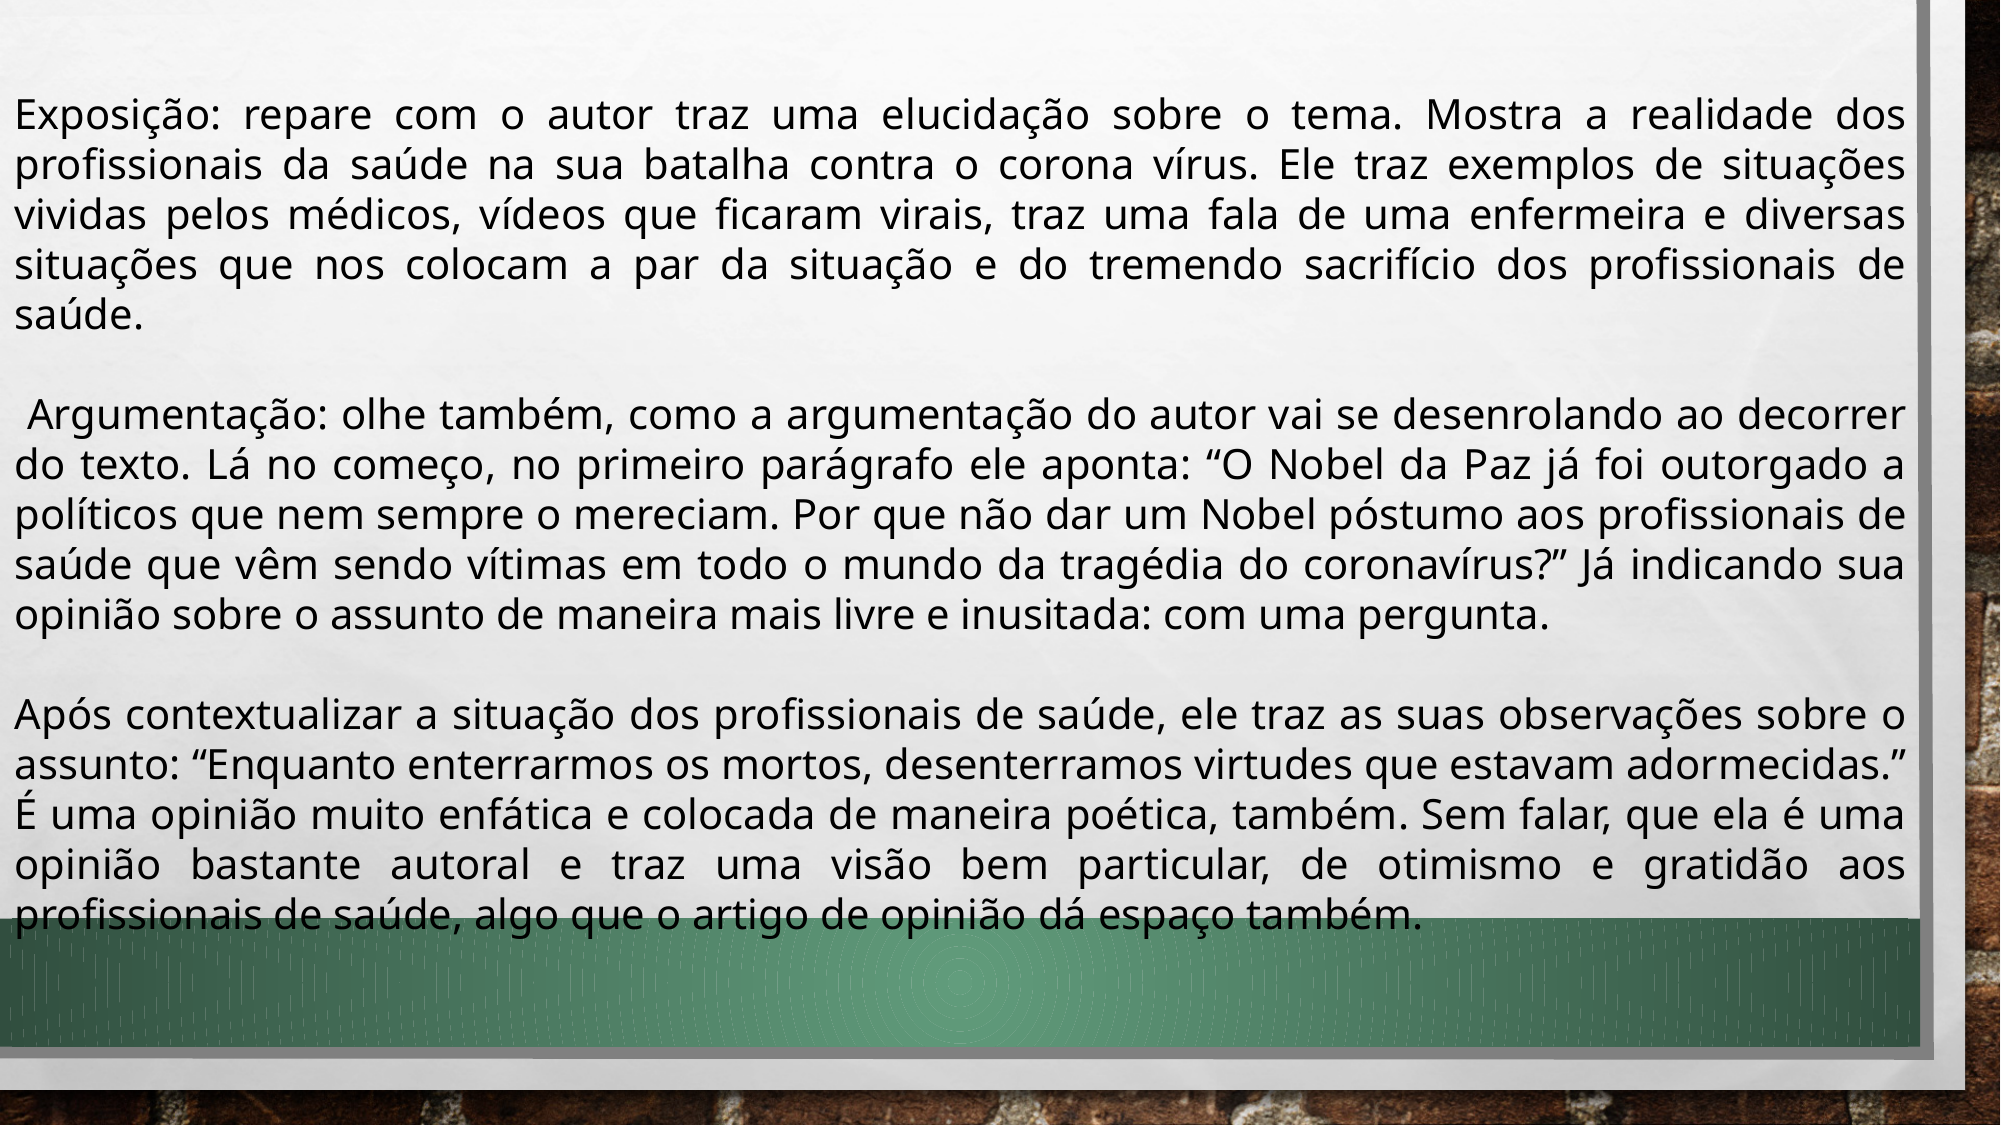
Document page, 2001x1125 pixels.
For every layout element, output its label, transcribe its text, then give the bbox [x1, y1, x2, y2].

picture [0, 0, 2000, 1125]
text_box Exposição: repare com o autor traz uma elucidação sobre o tema. Mostra a realidade dos profissionais da saúde na sua batalha contra o corona vírus. Ele traz exemplos de situações vividas pelos médicos, vídeos que ficaram virais, traz uma fala de uma enfermeira e diversas situações que nos colocam a par da situação e do tremendo sacrifício dos profissionais de saúde. Argumentação: olhe também, como a argumentação do autor vai se desenrolando ao decorrer do texto. Lá no começo, no primeiro parágrafo ele aponta: “O Nobel da Paz já foi outorgado a políticos que nem sempre o mereciam. Por que não dar um Nobel póstumo aos profissionais de saúde que vêm sendo vítimas em todo o mundo da tragédia do coronavírus?” Já indicando sua opinião sobre o assunto de maneira mais livre e inusitada: com uma pergunta. Após contextualizar a situação dos profissionais de saúde, ele traz as suas observações sobre o assunto: “Enquanto enterrarmos os mortos, desenterramos virtudes que estavam adormecidas.” É uma opinião muito enfática e colocada de maneira poética, também. Sem falar, que ela é uma opinião bastante autoral e traz uma visão bem particular, de otimismo e gratidão aos profissionais de saúde, algo que o artigo de opinião dá espaço também. [0, 80, 1923, 1036]
